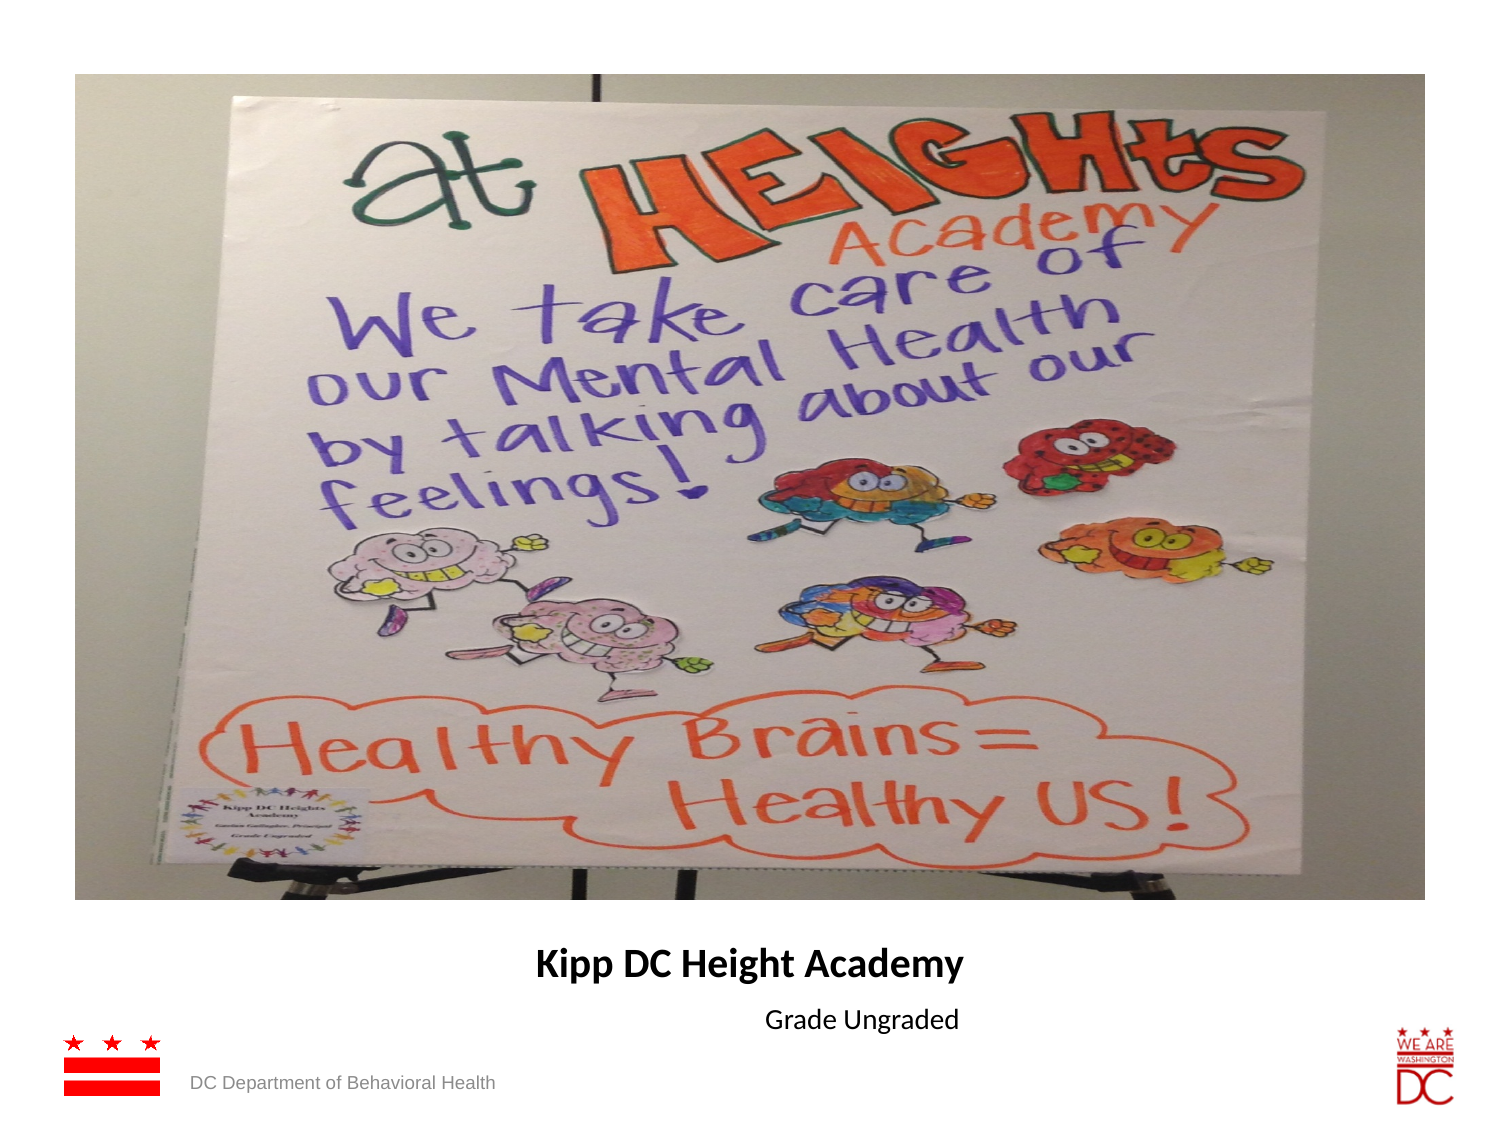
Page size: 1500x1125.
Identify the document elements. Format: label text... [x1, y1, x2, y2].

footer DC Department of Behavioral Health [174, 1050, 650, 1116]
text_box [62, 1035, 162, 1097]
picture [74, 74, 1426, 901]
title Kipp DC Height Academy [300, 909, 1200, 992]
list Grade Ungraded [300, 992, 1425, 1125]
picture [1392, 1024, 1457, 1108]
